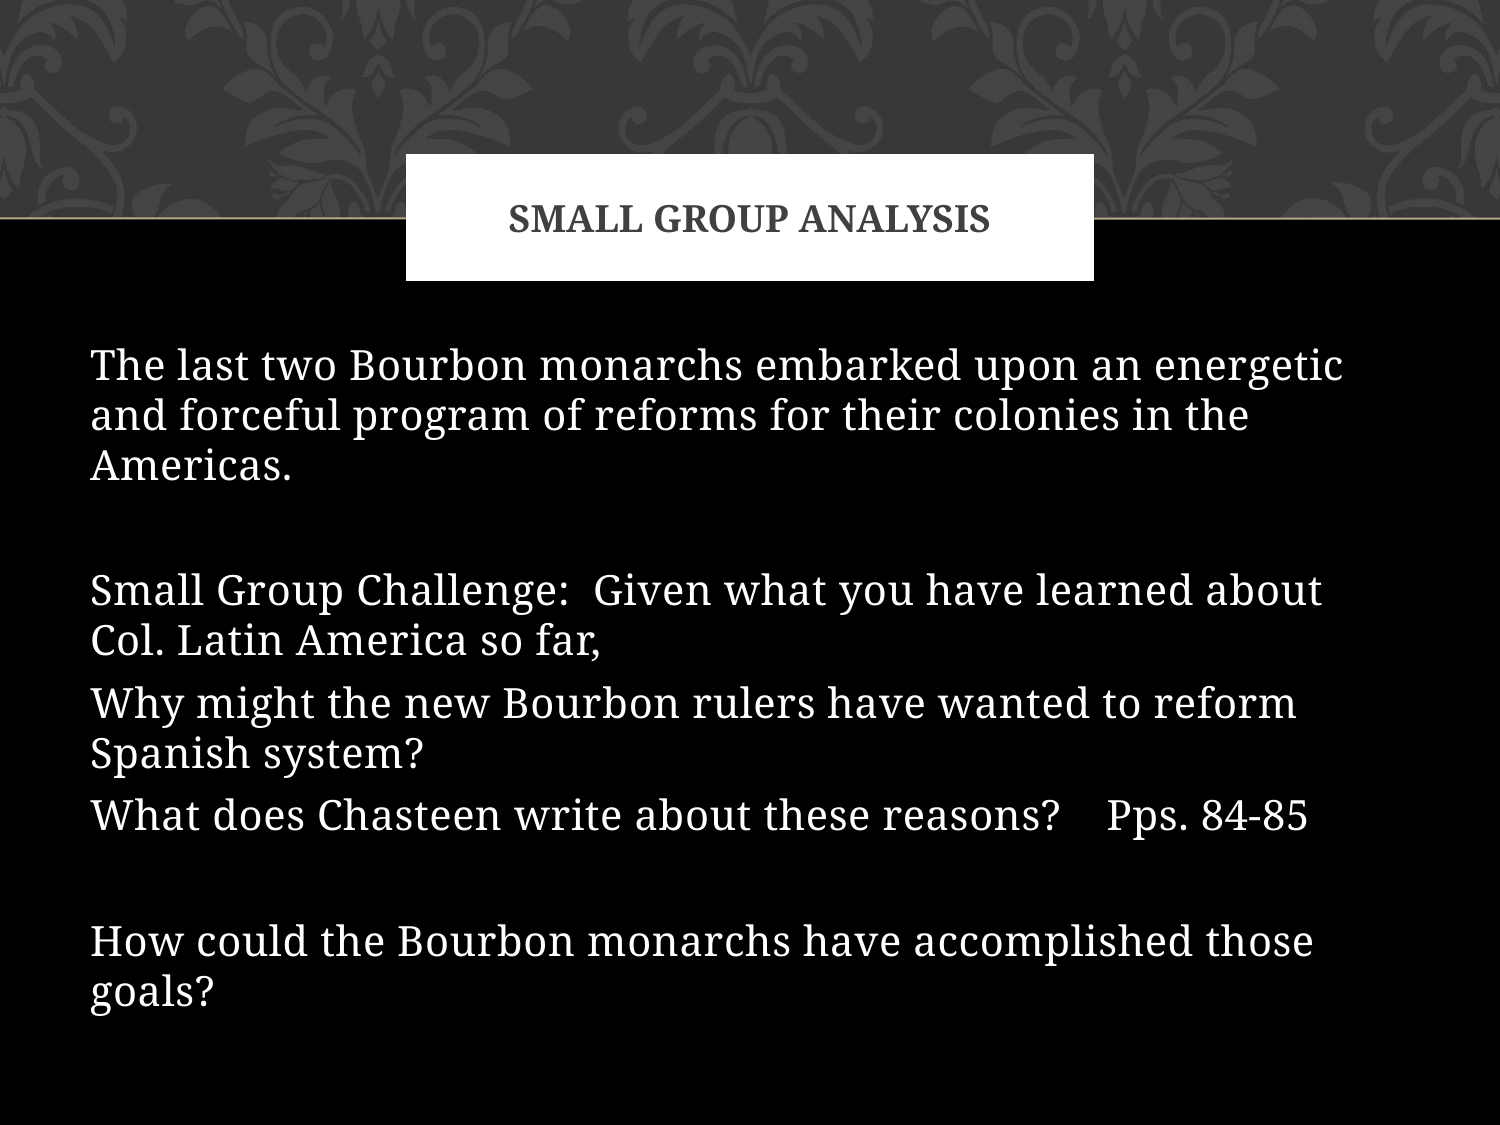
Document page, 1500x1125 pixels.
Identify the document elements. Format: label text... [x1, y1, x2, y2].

title Small Group Analysis [406, 154, 1094, 281]
list The last two Bourbon monarchs embarked upon an energetic and forceful program of reforms for their colonies in the Americas. Small Group Challenge: Given what you have learned about Col. Latin America so far, Why might the new Bourbon rulers have wanted to reform Spanish system? What does Chasteen write about these reasons? Pps. 84-85 How could the Bourbon monarchs have accomplished those goals? [75, 331, 1425, 1000]
